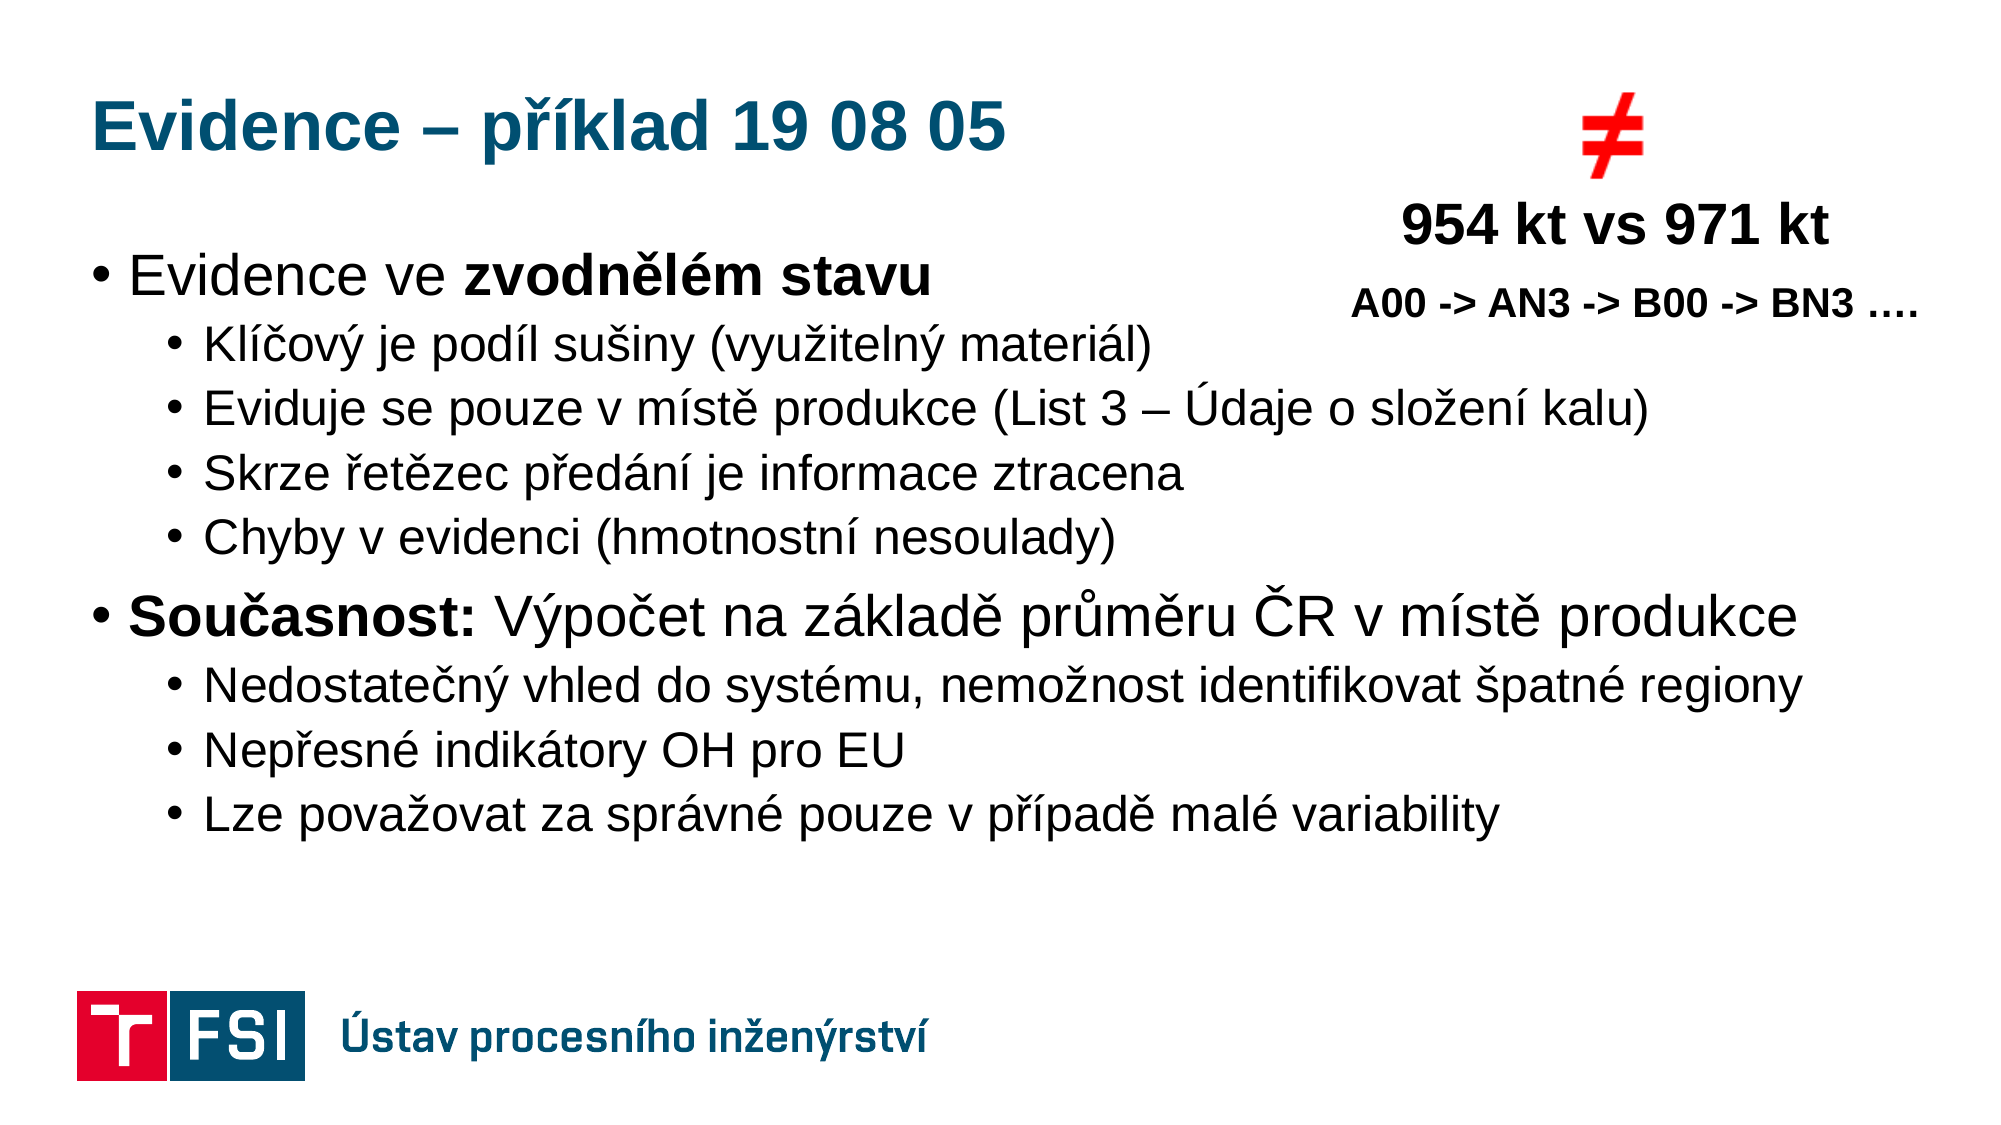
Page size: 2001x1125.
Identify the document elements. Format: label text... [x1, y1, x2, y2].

picture [1315, 44, 1924, 197]
text_box A00 -> AN3 -> B00 -> BN3 …. [1335, 268, 1935, 334]
list Evidence ve zvodnělém stavu Klíčový je podíl sušiny (využitelný materiál) Eviduje se pouze v místě produkce (List 3 – Údaje o složení kalu) Skrze řetězec předání je informace ztracena Chyby v evidenci (hmotnostní nesoulady) Současnost: Výpočet na základě průměru ČR v místě produkce Nedostatečný vhled do systému, nemožnost identifikovat špatné regiony Nepřesné indikátory OH pro EU Lze považovat za správné pouze v případě malé variability [76, 237, 1924, 954]
title Evidence – příklad 19 08 05 [76, 28, 1924, 227]
text_box 954 kt vs 971 kt [1386, 197, 1860, 264]
